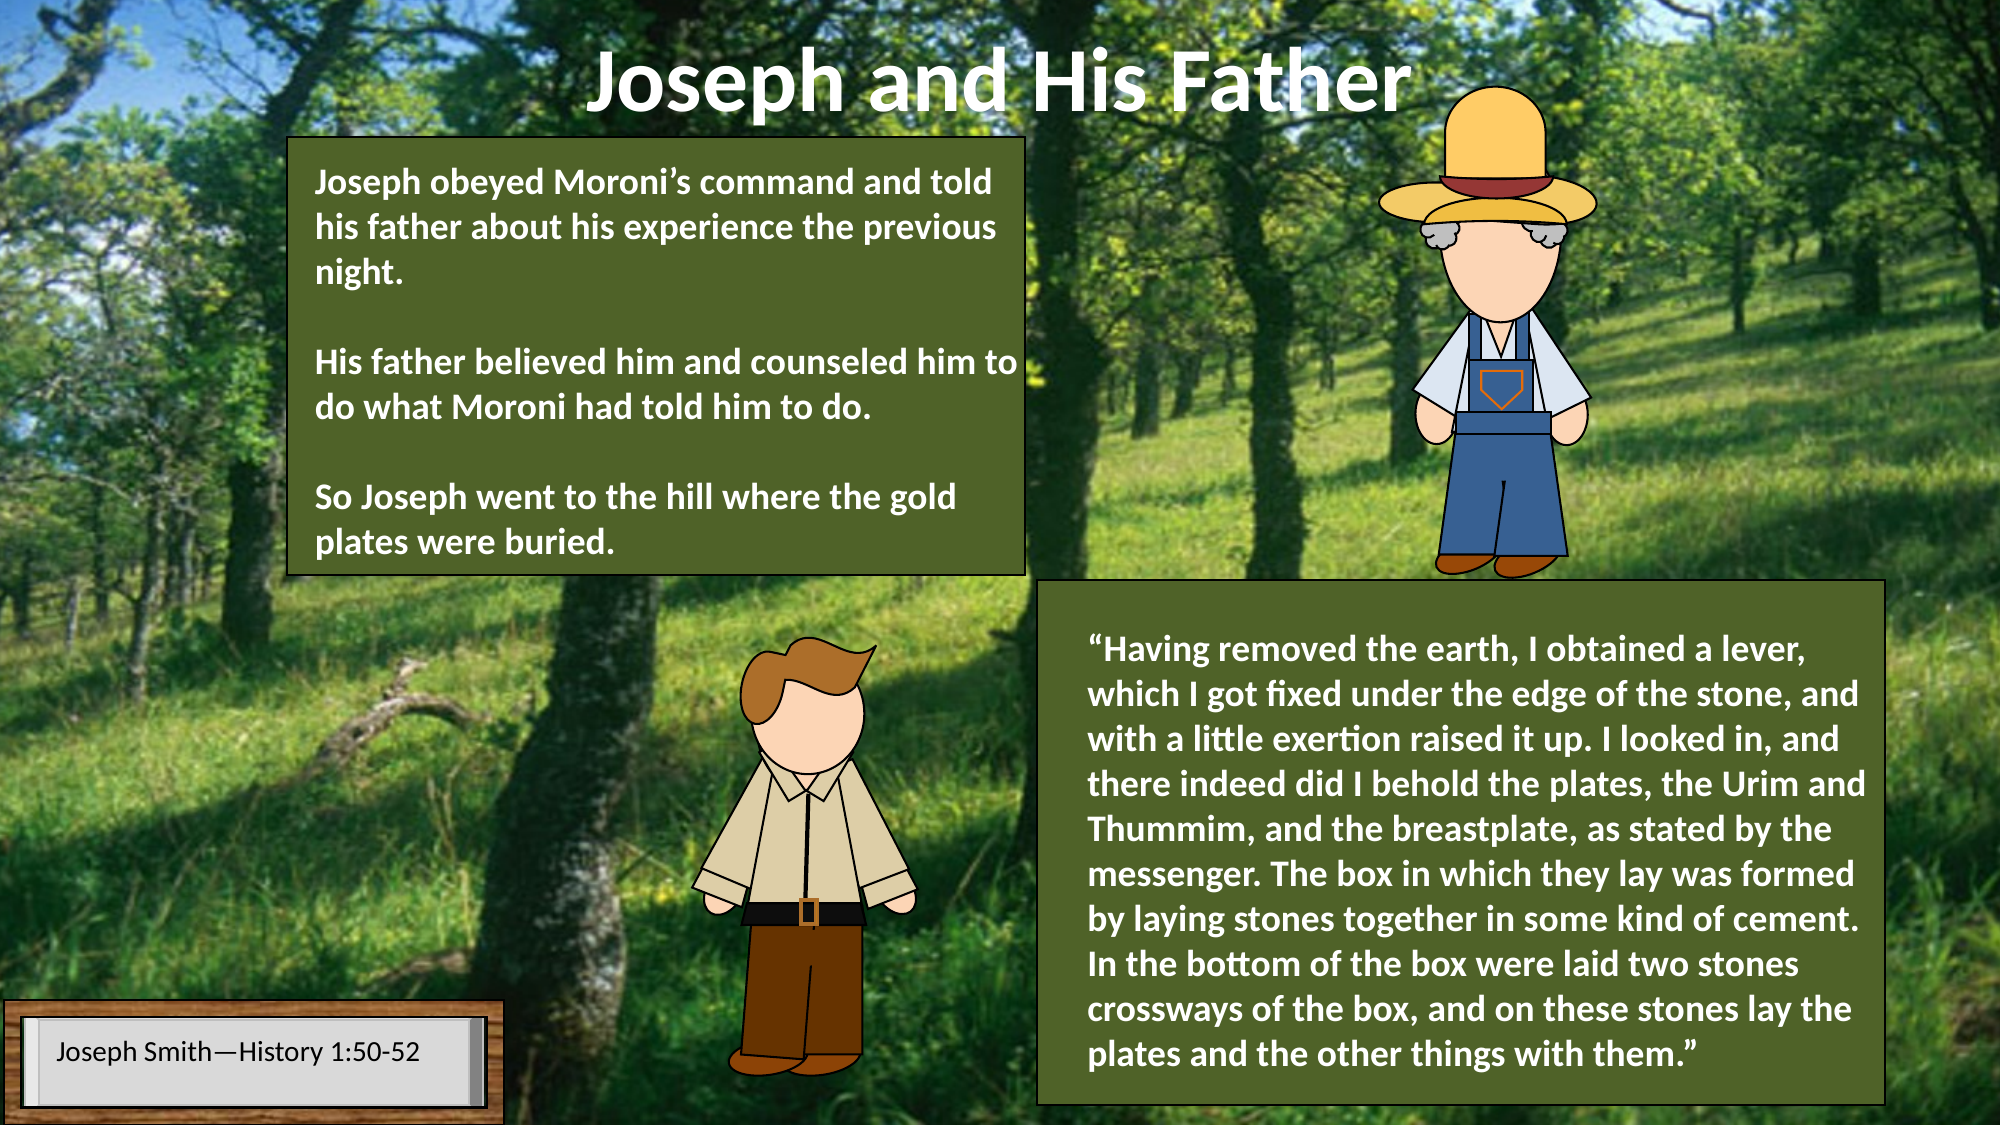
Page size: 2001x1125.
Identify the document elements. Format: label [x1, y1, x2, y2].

text_box [3, 999, 529, 1125]
text_box [1378, 86, 1597, 575]
text_box [1036, 579, 1904, 1105]
picture [0, 0, 2000, 1125]
text_box [287, 137, 1050, 575]
text_box [699, 631, 913, 1075]
